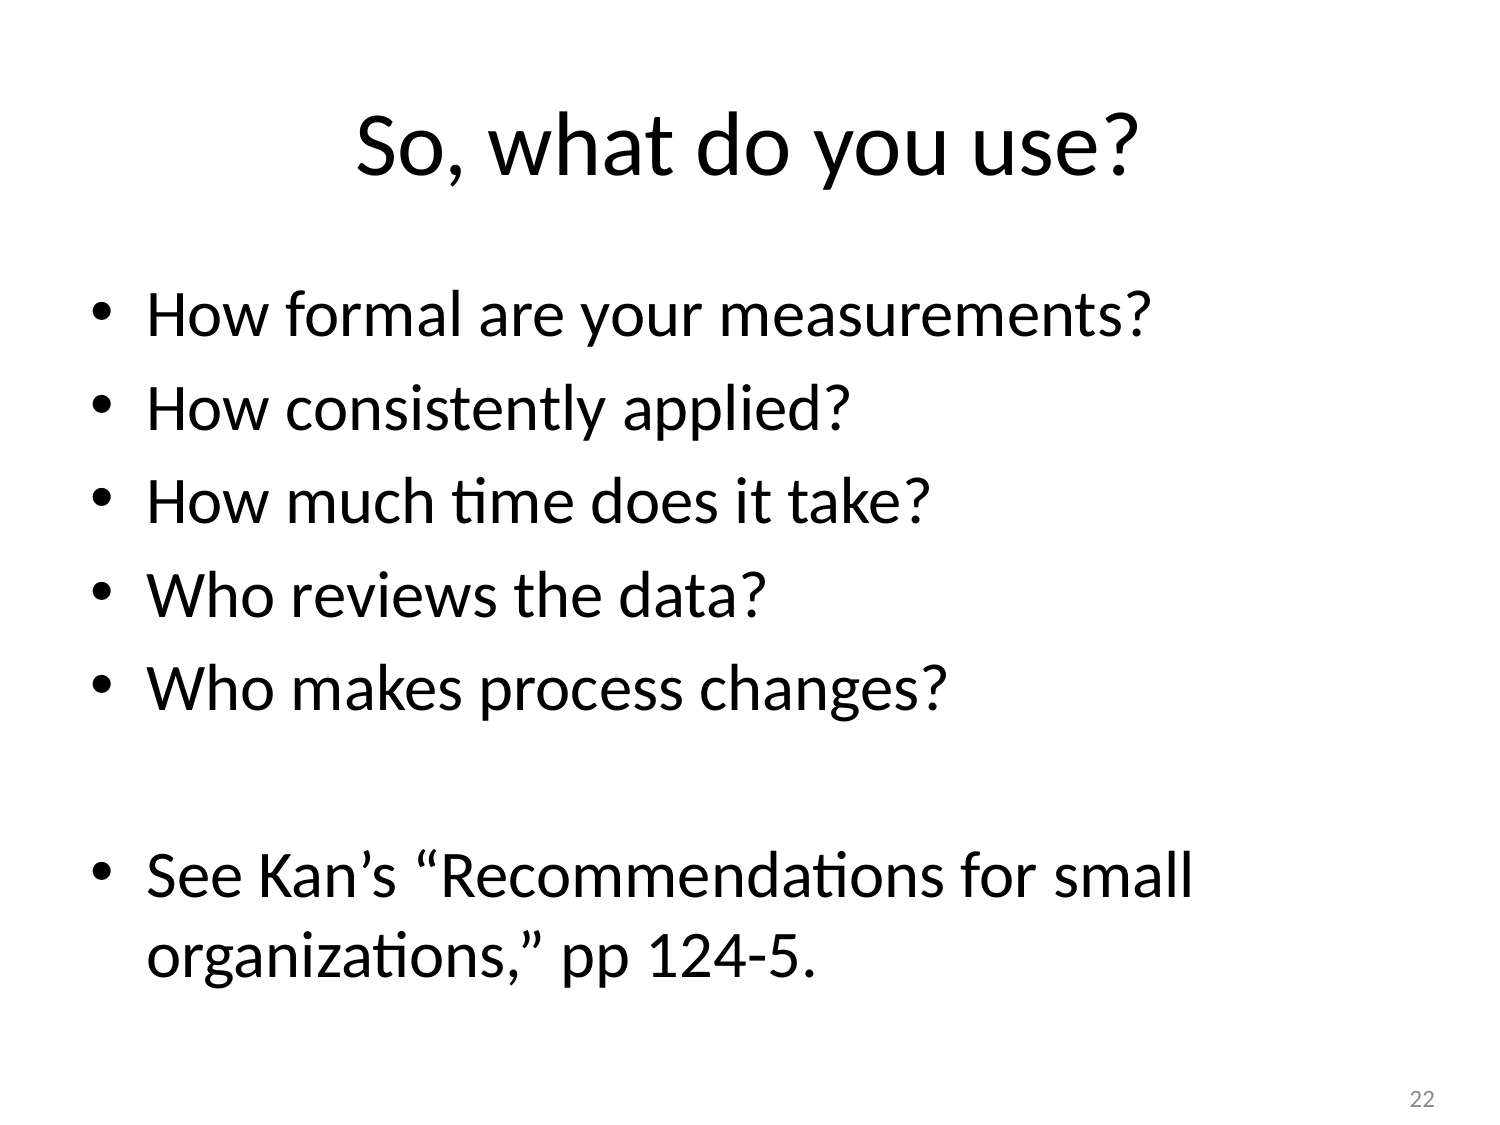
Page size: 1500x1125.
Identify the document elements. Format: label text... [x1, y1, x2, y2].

list How formal are your measurements? How consistently applied? How much time does it take? Who reviews the data? Who makes process changes? See Kan’s “Recommendations for small organizations,” pp 124-5. [75, 262, 1425, 1005]
title So, what do you use? [75, 45, 1425, 233]
